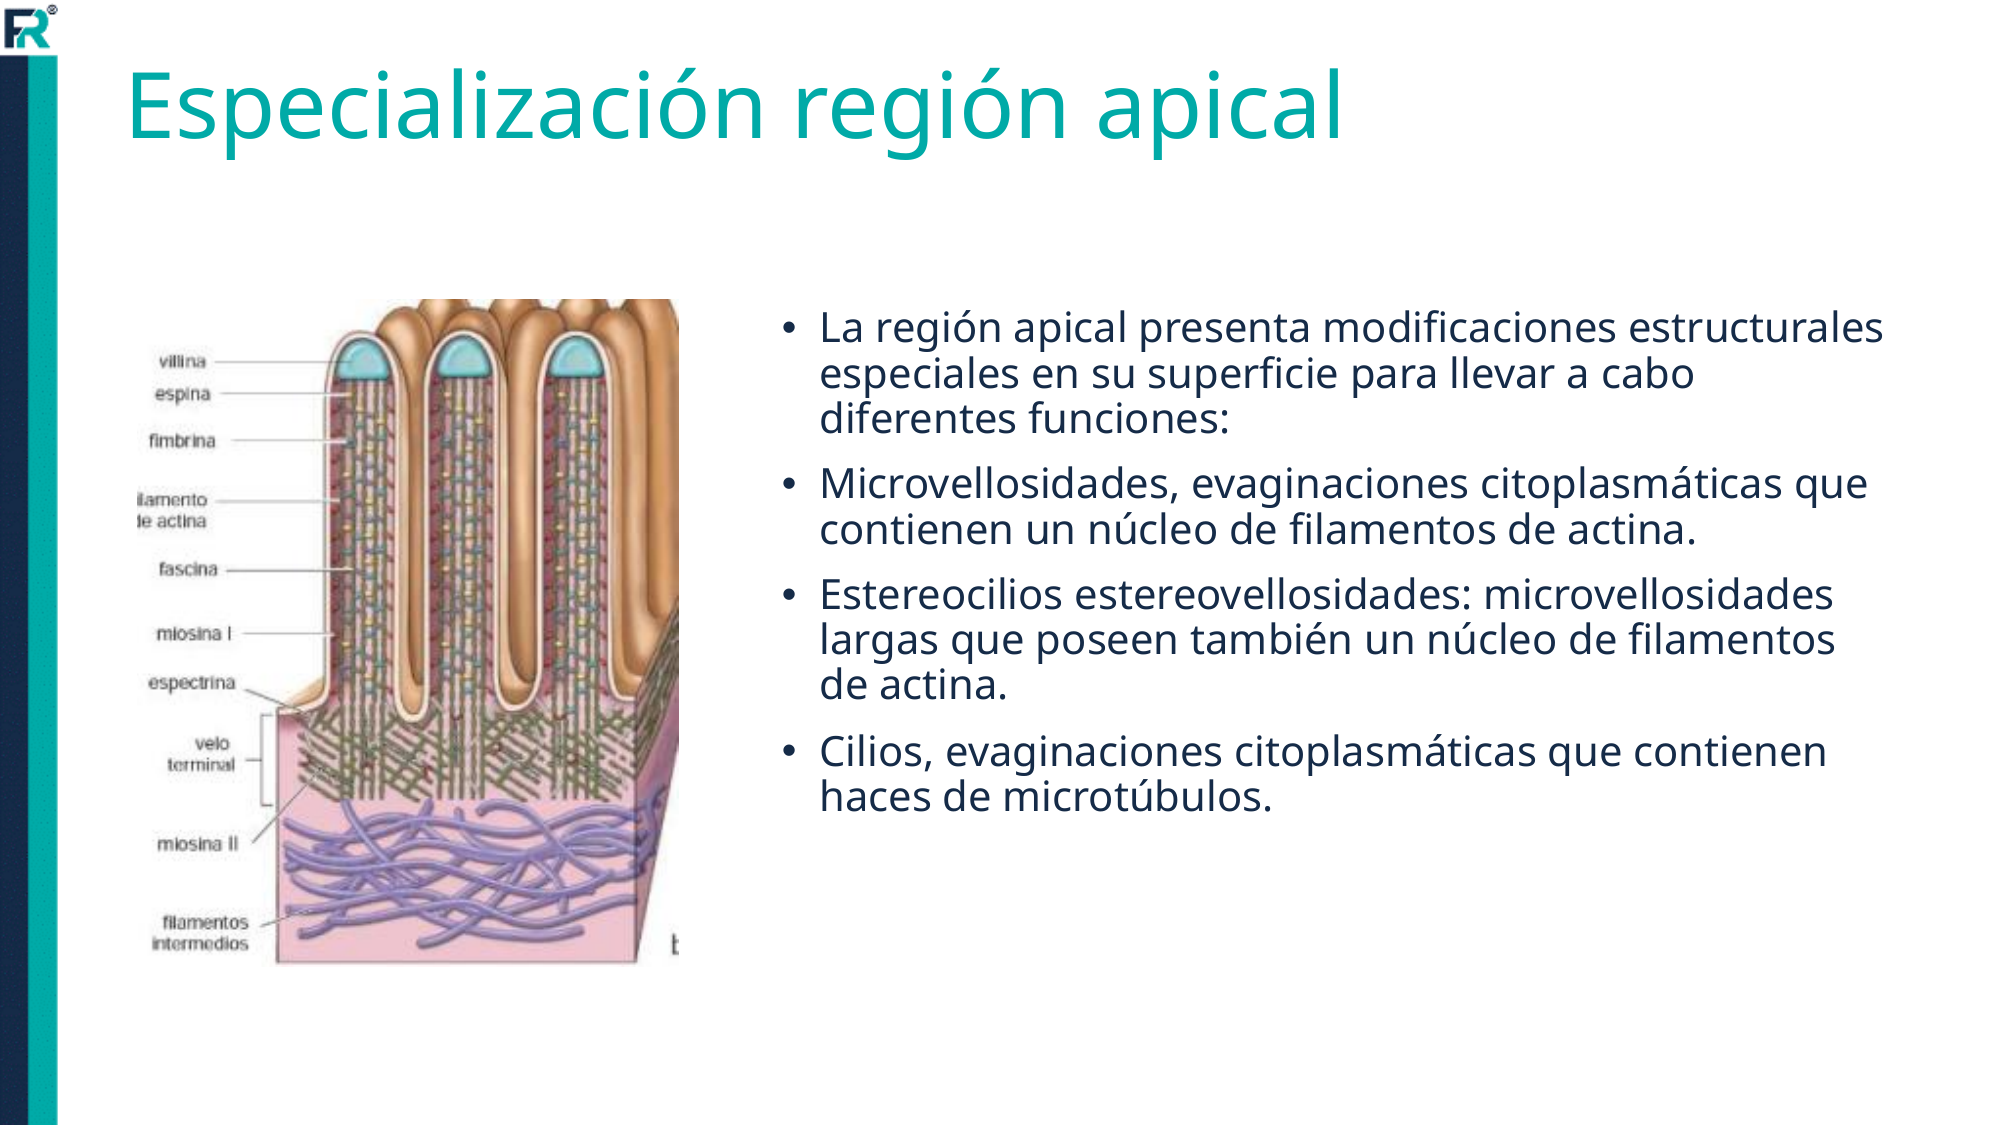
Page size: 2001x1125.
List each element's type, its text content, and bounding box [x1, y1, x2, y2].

title Especialización región apical [109, 0, 1835, 218]
list La región apical presenta modificaciones estructurales especiales en su superficie para llevar a cabo diferentes funciones: Microvellosidades, evaginaciones citoplasmáticas que contienen un núcleo de filamentos de actina. Estereocilios estereovellosidades: microvellosidades largas que poseen también un núcleo de filamentos de actina. Cilios, evaginaciones citoplasmáticas que contienen haces de microtúbulos. [766, 299, 1907, 1014]
picture [0, 0, 2001, 1125]
